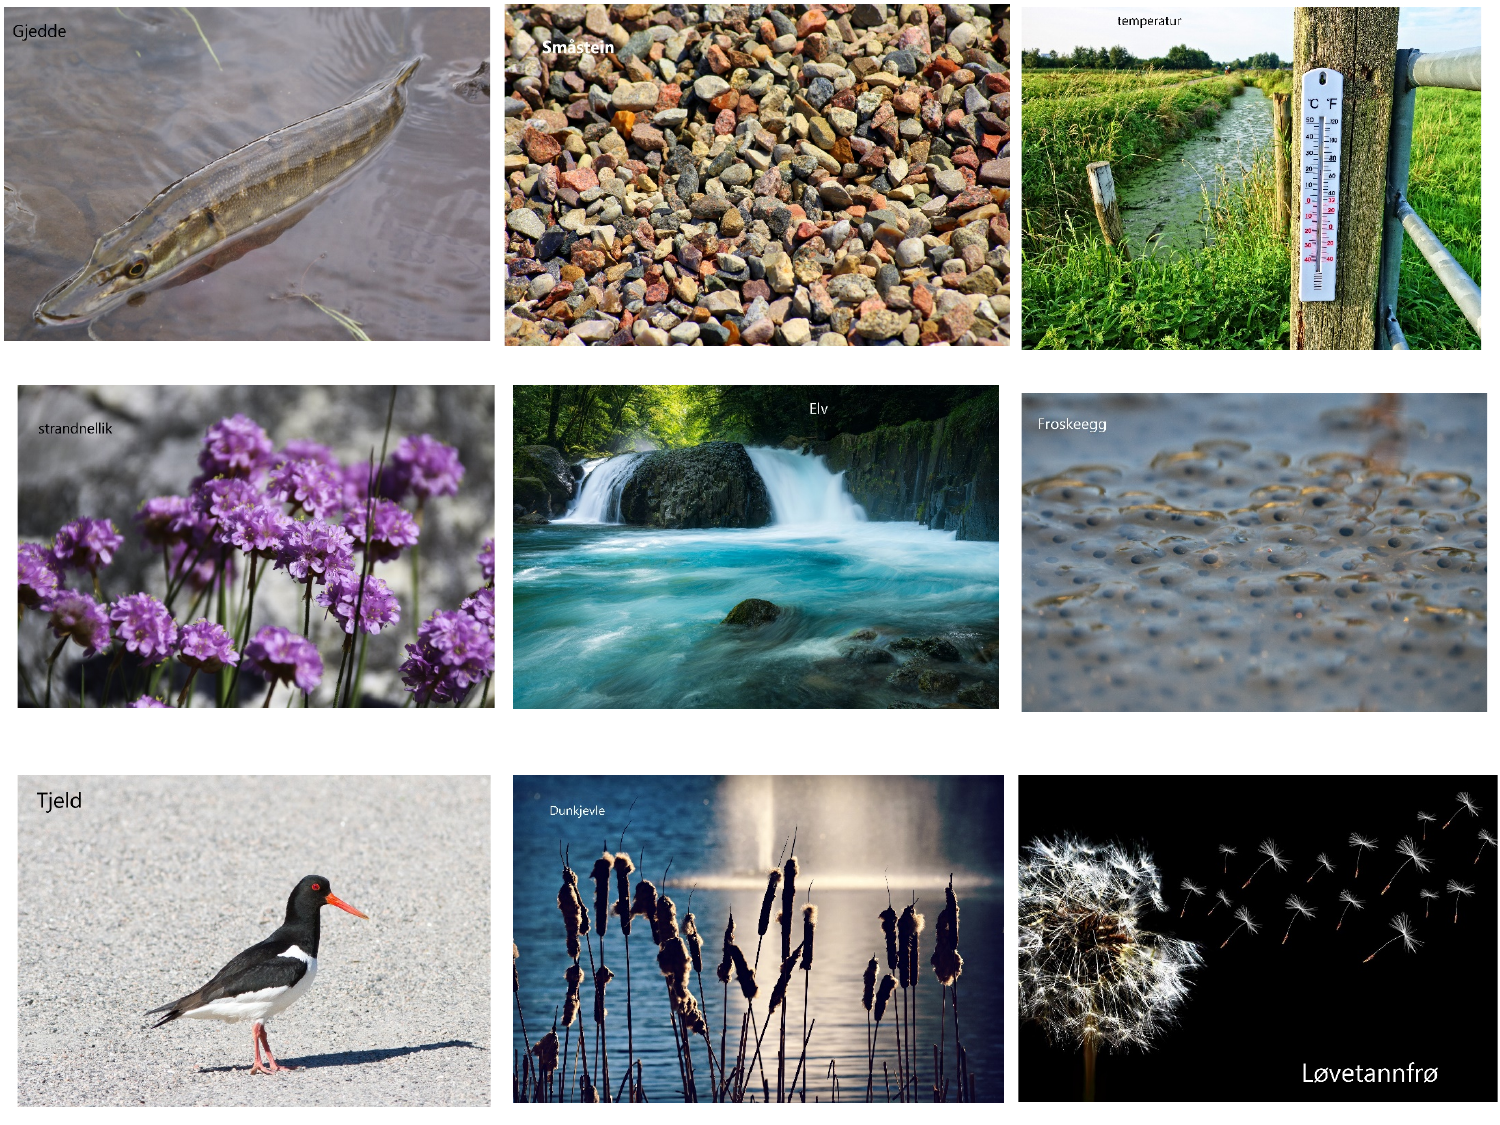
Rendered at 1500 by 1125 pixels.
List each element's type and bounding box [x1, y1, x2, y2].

picture [1021, 7, 1482, 350]
picture [1021, 393, 1488, 713]
picture [17, 385, 495, 708]
picture [504, 4, 1011, 346]
picture [3, 6, 491, 341]
picture [513, 774, 1005, 1103]
picture [1018, 774, 1498, 1102]
picture [513, 385, 999, 709]
picture [17, 774, 491, 1107]
